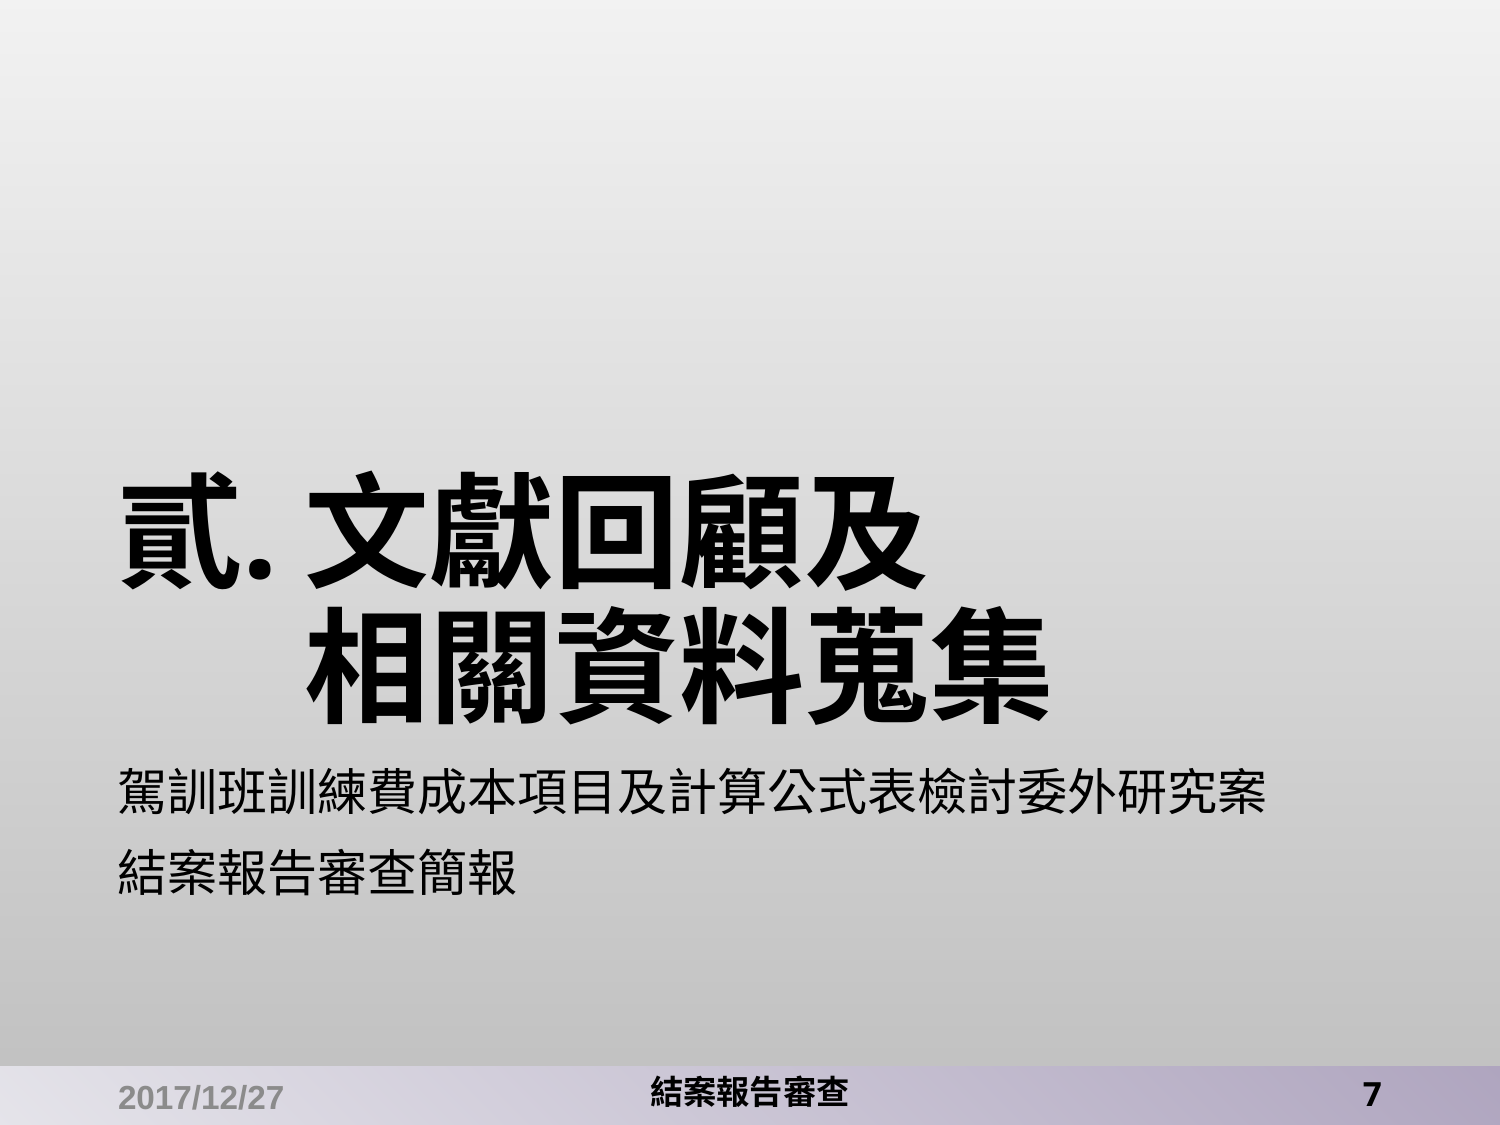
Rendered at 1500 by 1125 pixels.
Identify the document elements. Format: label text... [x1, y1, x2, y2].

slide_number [103, 1066, 441, 1125]
slide_number 7 [1059, 1066, 1397, 1125]
footer 結案報告審查 [496, 1066, 1004, 1125]
list 駕訓班訓練費成本項目及計算公式表檢討委外研究案 結案報告審查簡報 [102, 752, 1397, 999]
title 文獻回顧及 相關資料蒐集 [102, 280, 1500, 749]
